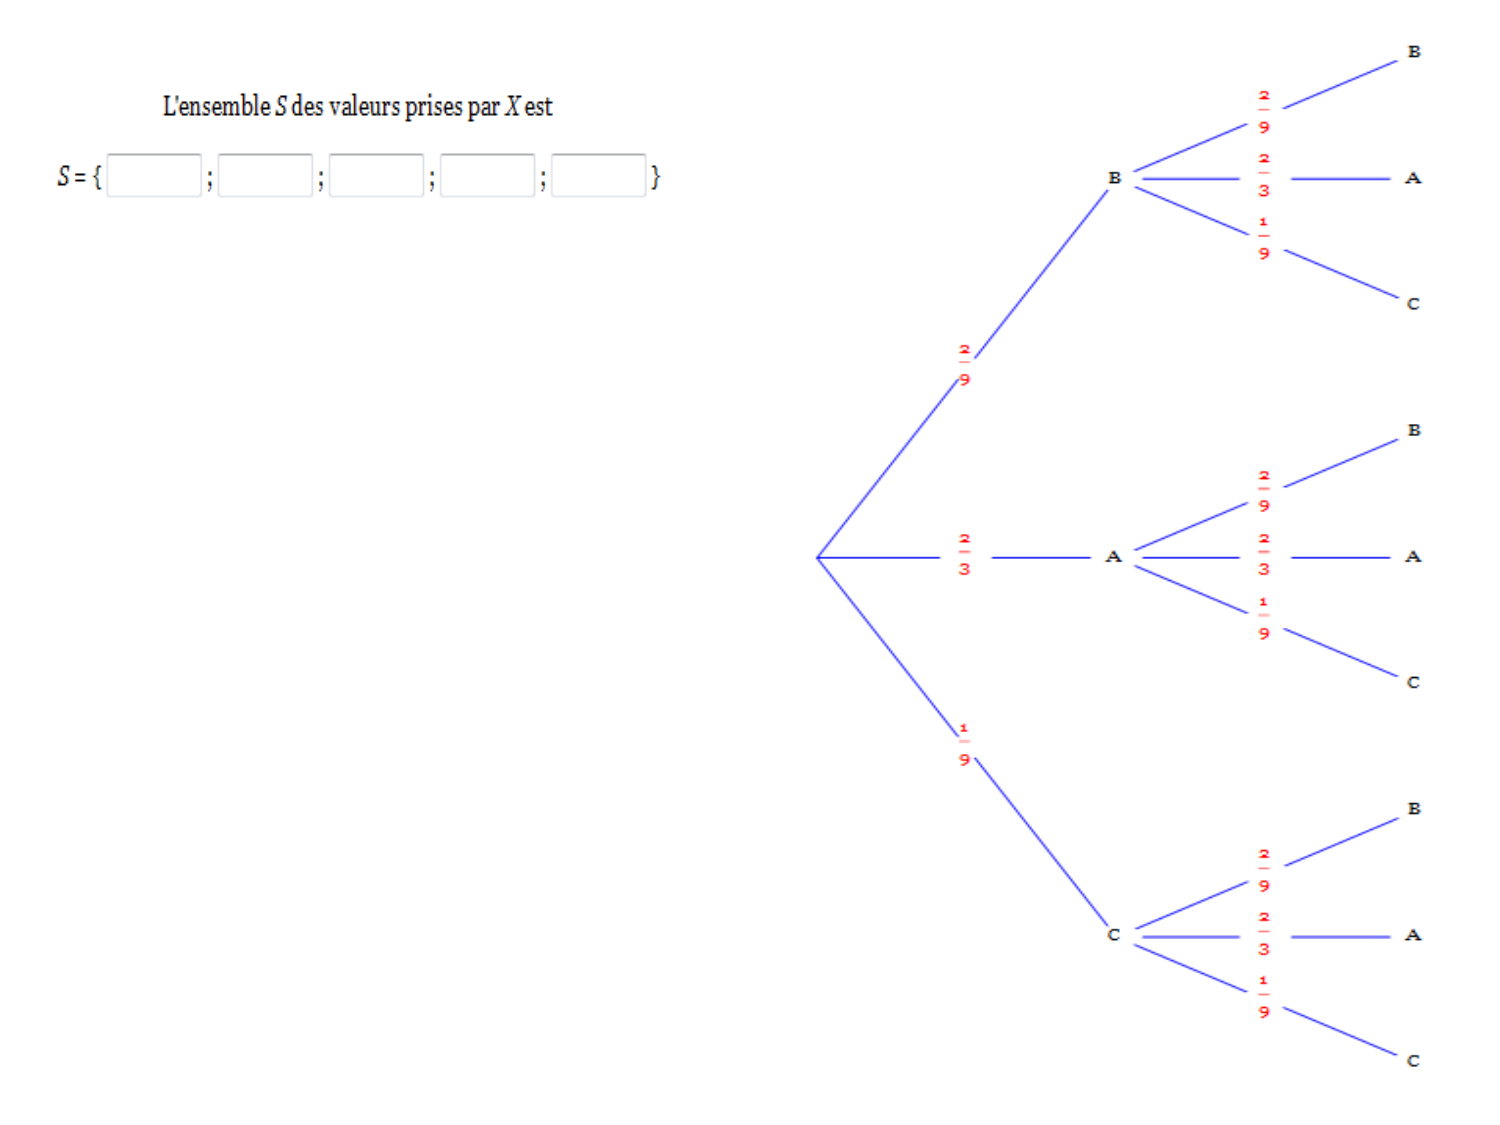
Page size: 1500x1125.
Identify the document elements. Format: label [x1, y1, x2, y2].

list [40, 66, 675, 221]
picture [796, 30, 1445, 1083]
